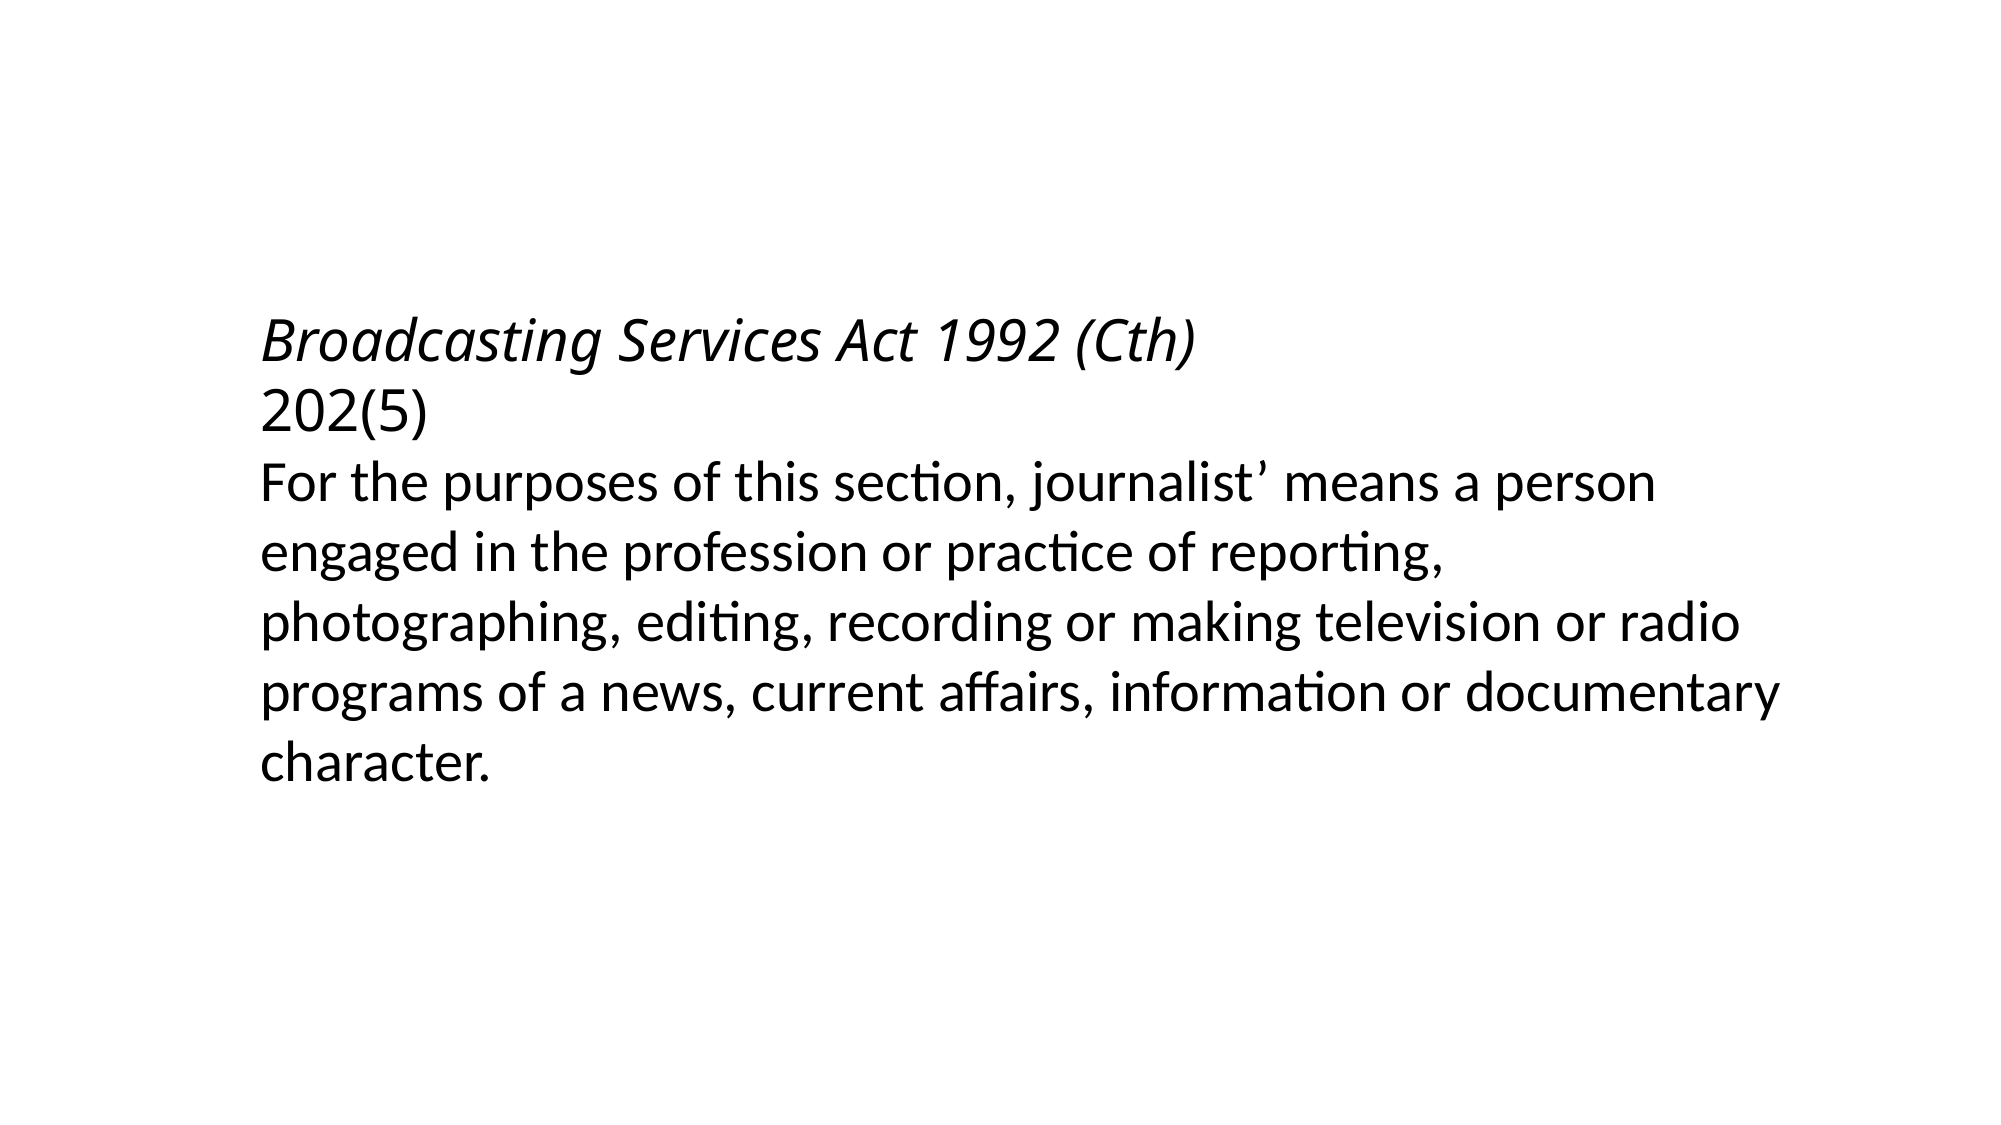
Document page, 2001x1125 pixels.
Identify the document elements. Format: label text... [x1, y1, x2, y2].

text_box Broadcasting Services Act 1992 (Cth) 202(5) For the purposes of this section, journalist’ means a person engaged in the profession or practice of reporting, photographing, editing, recording or making television or radio programs of a news, current affairs, information or documentary character. [245, 295, 1816, 801]
